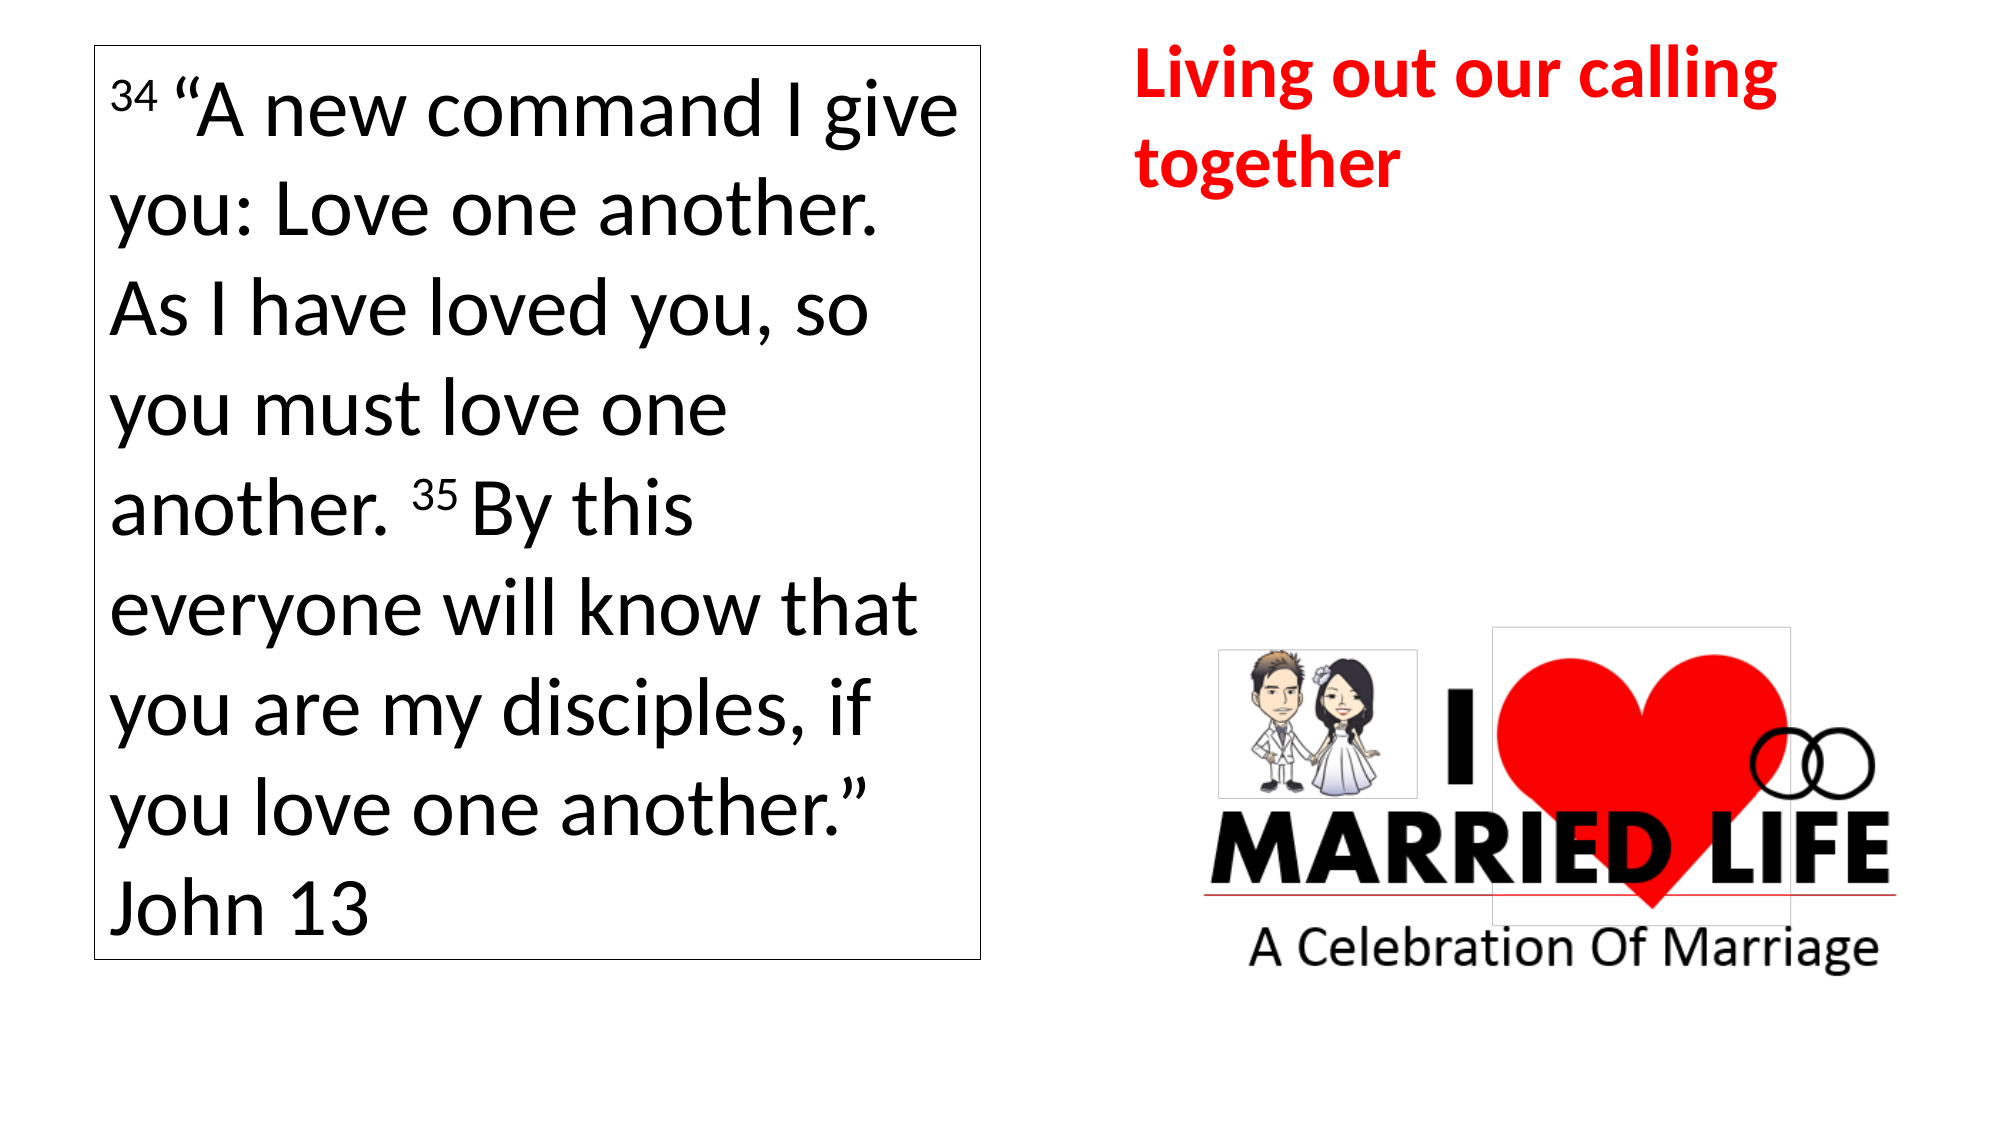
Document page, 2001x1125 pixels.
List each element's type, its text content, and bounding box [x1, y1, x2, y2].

text_box 34 “A new command I give you: Love one another. As I have loved you, so you must love one another. 35 By this everyone will know that you are my disciples, if you love one another.” John 13 [94, 45, 981, 960]
text_box Living out our calling together [1119, 15, 1883, 211]
picture [1142, 613, 1958, 1019]
